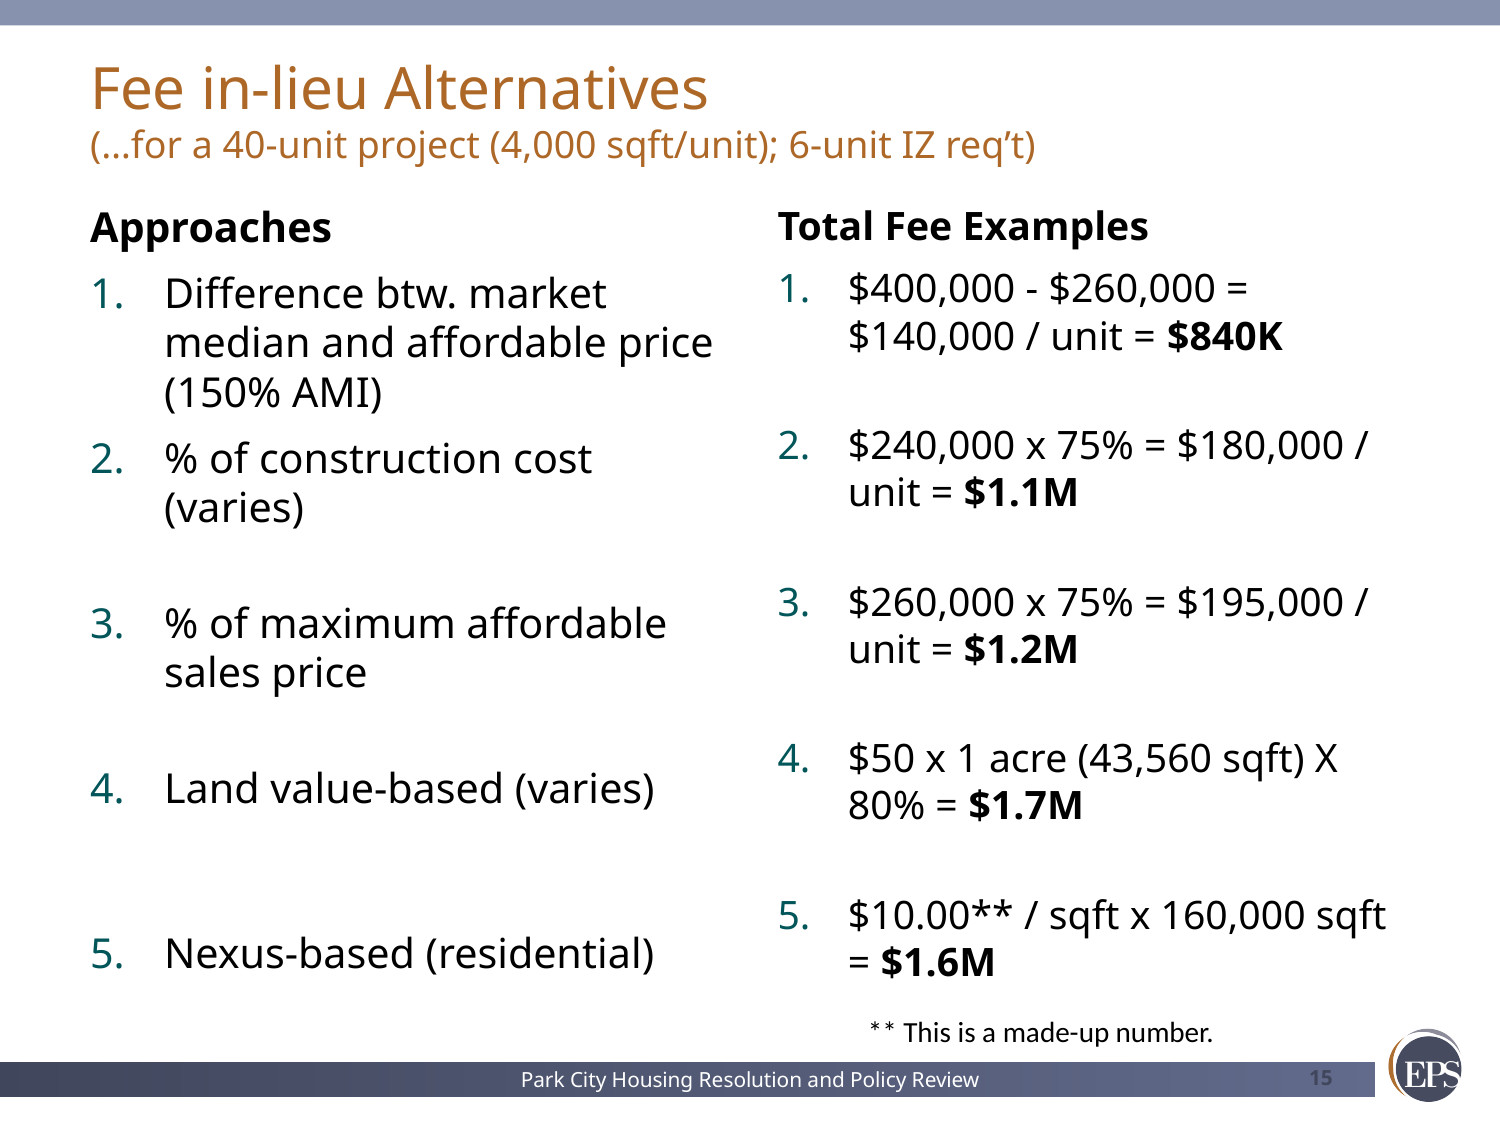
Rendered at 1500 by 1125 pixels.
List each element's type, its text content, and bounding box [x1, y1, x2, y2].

title Fee in-lieu Alternatives (…for a 40-unit project (4,000 sqft/unit); 6-unit IZ req’t) [75, 14, 1425, 203]
list Approaches Difference btw. market median and affordable price (150% AMI) % of construction cost (varies) % of maximum affordable sales price Land value-based (varies) Nexus-based (residential) [75, 193, 738, 1041]
list Total Fee Examples $400,000 - $260,000 = $140,000 / unit = $840K $240,000 x 75% = $180,000 / unit = $1.1M $260,000 x 75% = $195,000 / unit = $1.2M $50 x 1 acre (43,560 sqft) X 80% = $1.7M $10.00** / sqft x 160,000 sqft = $1.6M [762, 193, 1426, 1041]
text_box ** This is a made-up number. [853, 1005, 1500, 1056]
picture [1387, 1056, 1464, 1104]
